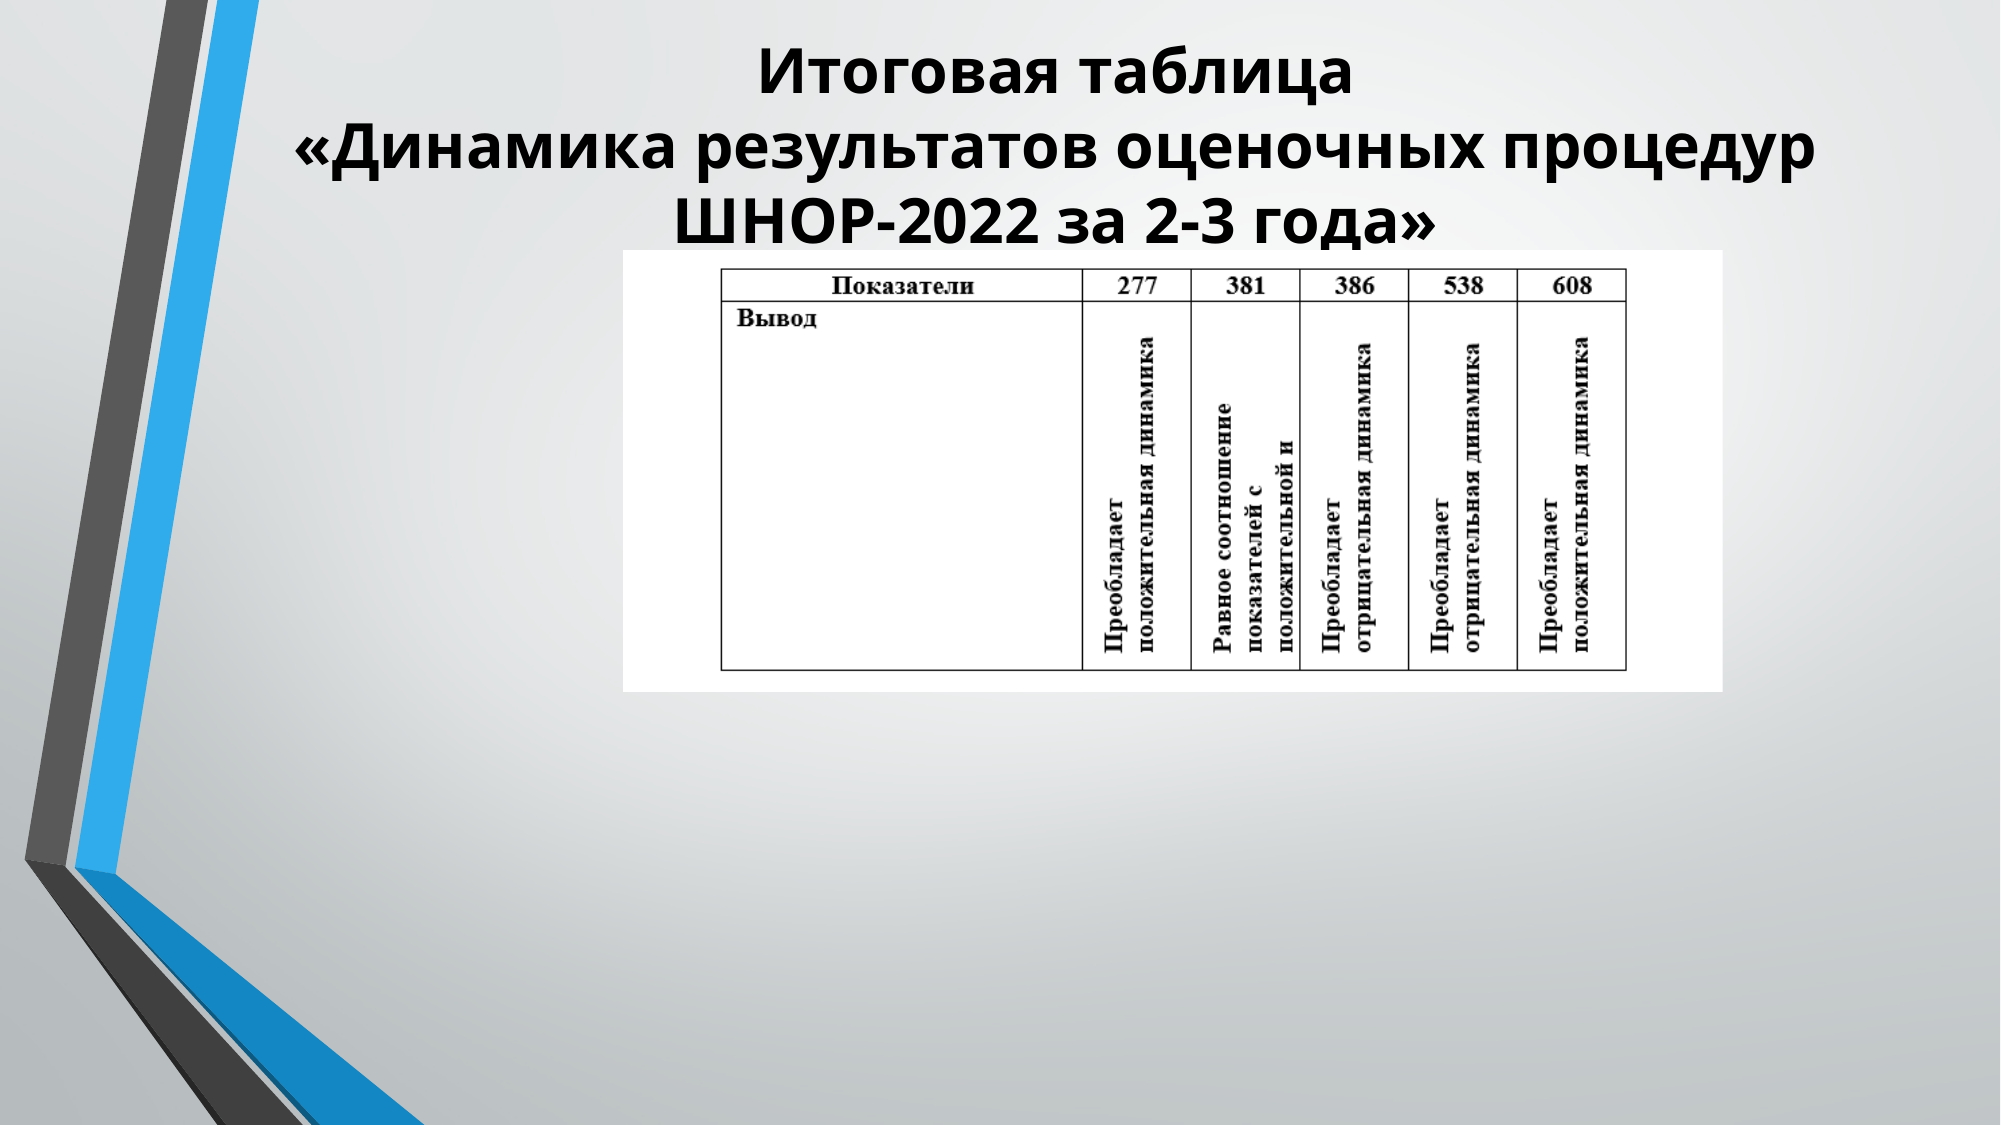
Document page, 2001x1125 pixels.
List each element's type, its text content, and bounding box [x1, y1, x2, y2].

title Итоговая таблица «Динамика результатов оценочных процедур ШНОР-2022 за 2-3 года» [234, 0, 1878, 288]
picture [622, 250, 1723, 692]
